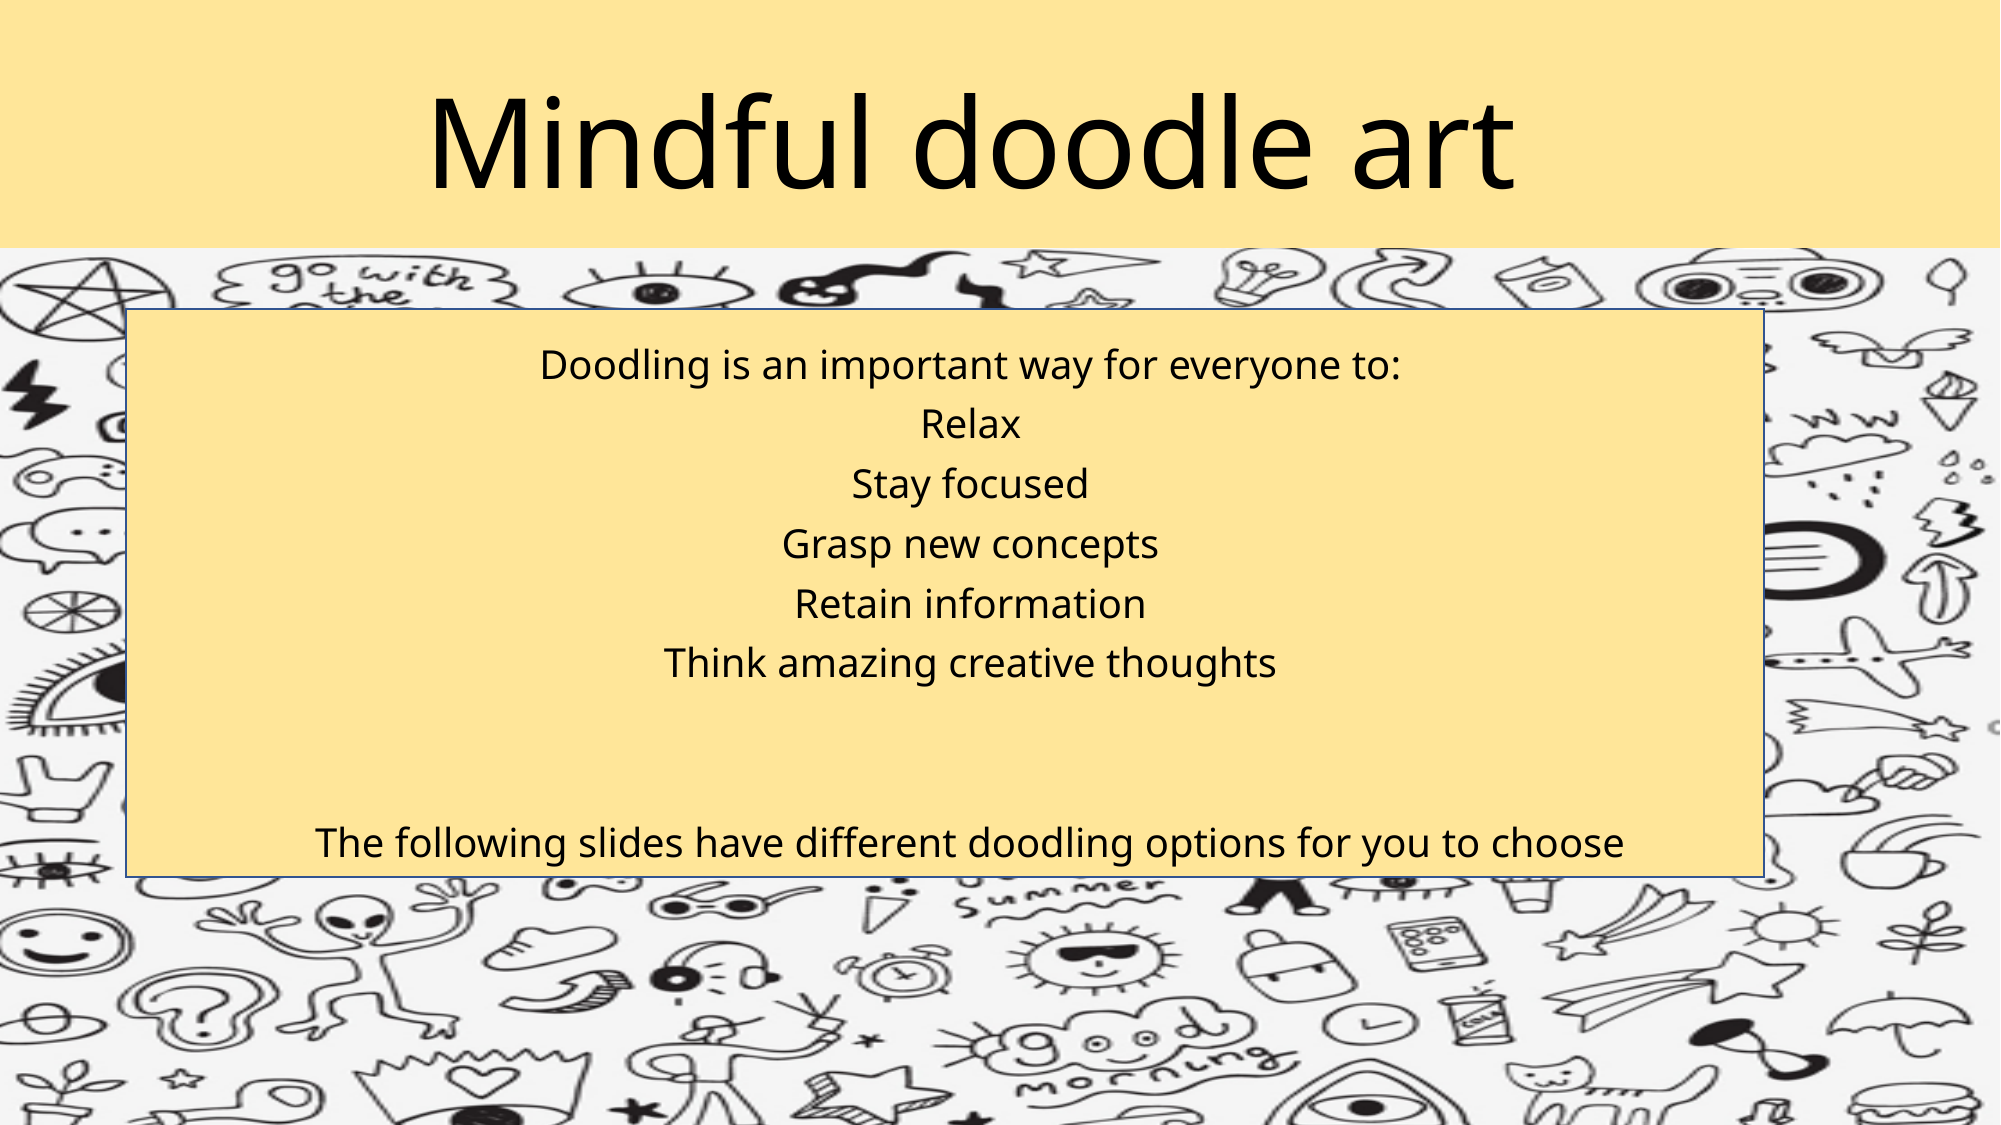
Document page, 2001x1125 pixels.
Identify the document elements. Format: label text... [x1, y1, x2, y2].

picture [0, 248, 2000, 1125]
title Mindful doodle art [345, 65, 1596, 223]
